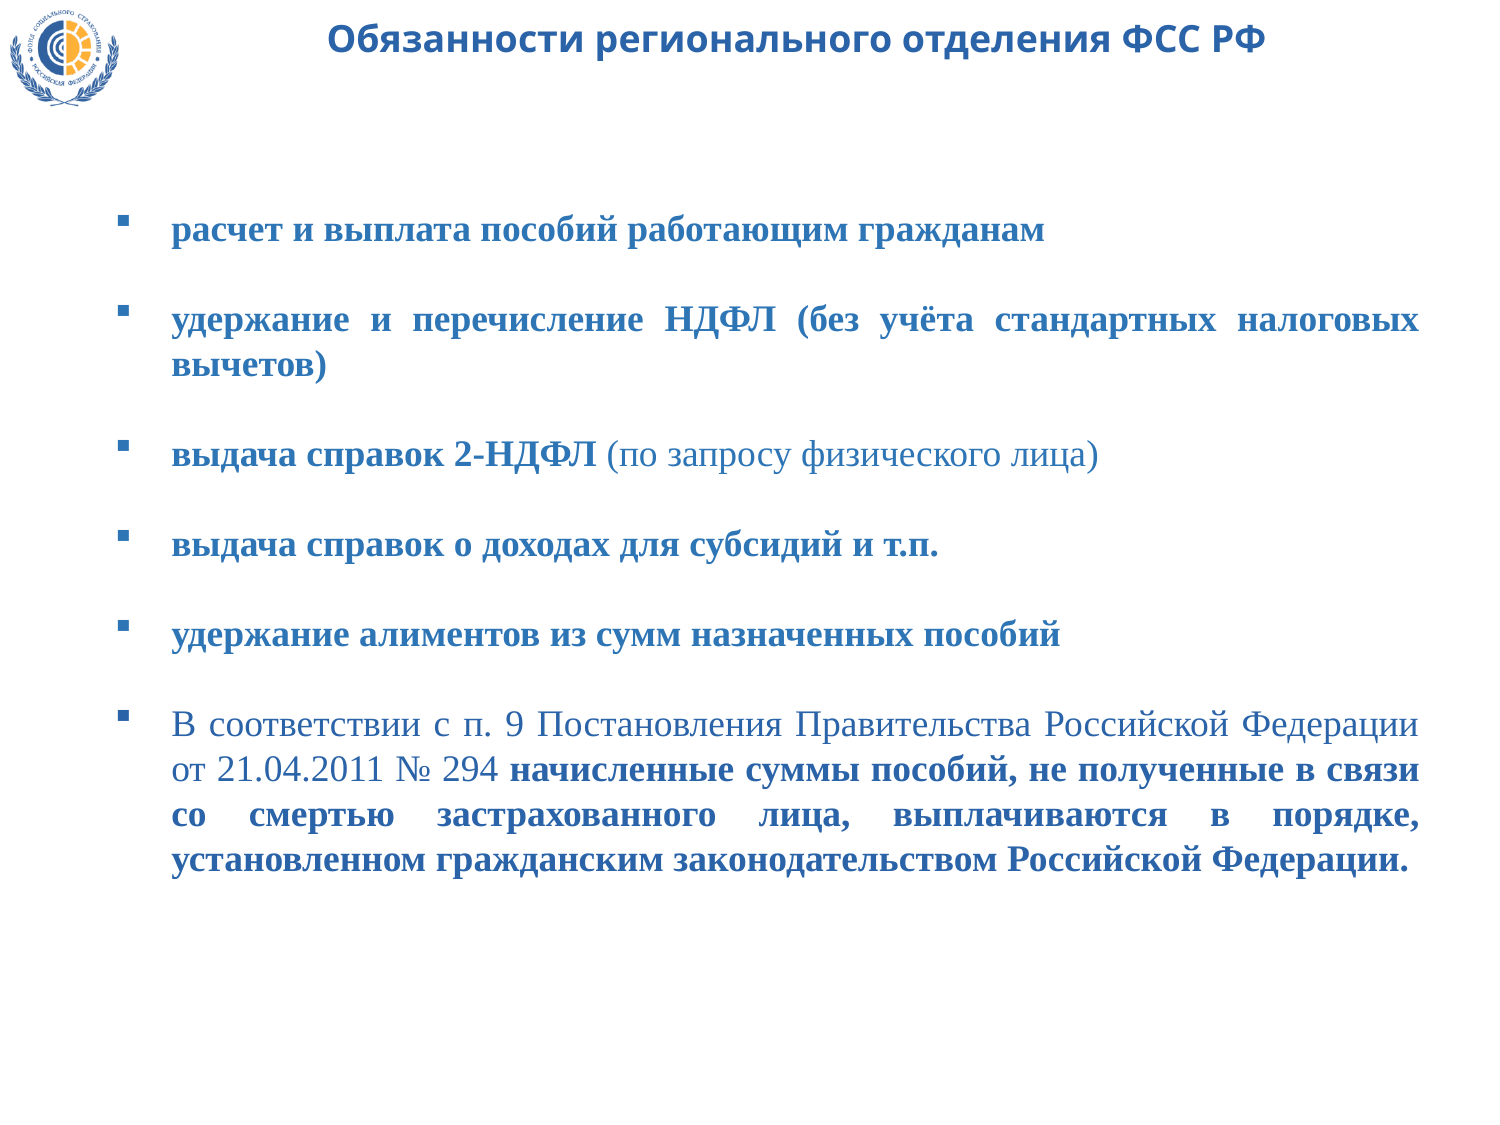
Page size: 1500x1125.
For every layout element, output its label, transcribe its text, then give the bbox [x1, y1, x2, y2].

picture [0, 3, 127, 111]
text_box Обязанности регионального отделения ФСС РФ [127, 7, 1500, 67]
text_box расчет и выплата пособий работающим гражданам удержание и перечисление НДФЛ (без учёта стандартных налоговых вычетов) выдача справок 2-НДФЛ (по запросу физического лица) выдача справок о доходах для субсидий и т.п. удержание алиментов из сумм назначенных пособий В соответствии с п. 9 Постановления Правительства Российской Федерации от 21.04.2011 № 294 начисленные суммы пособий, не полученные в связи со смертью застрахованного лица, выплачиваются в порядке, установленном гражданским законодательством Российской Федерации. [100, 196, 1436, 887]
